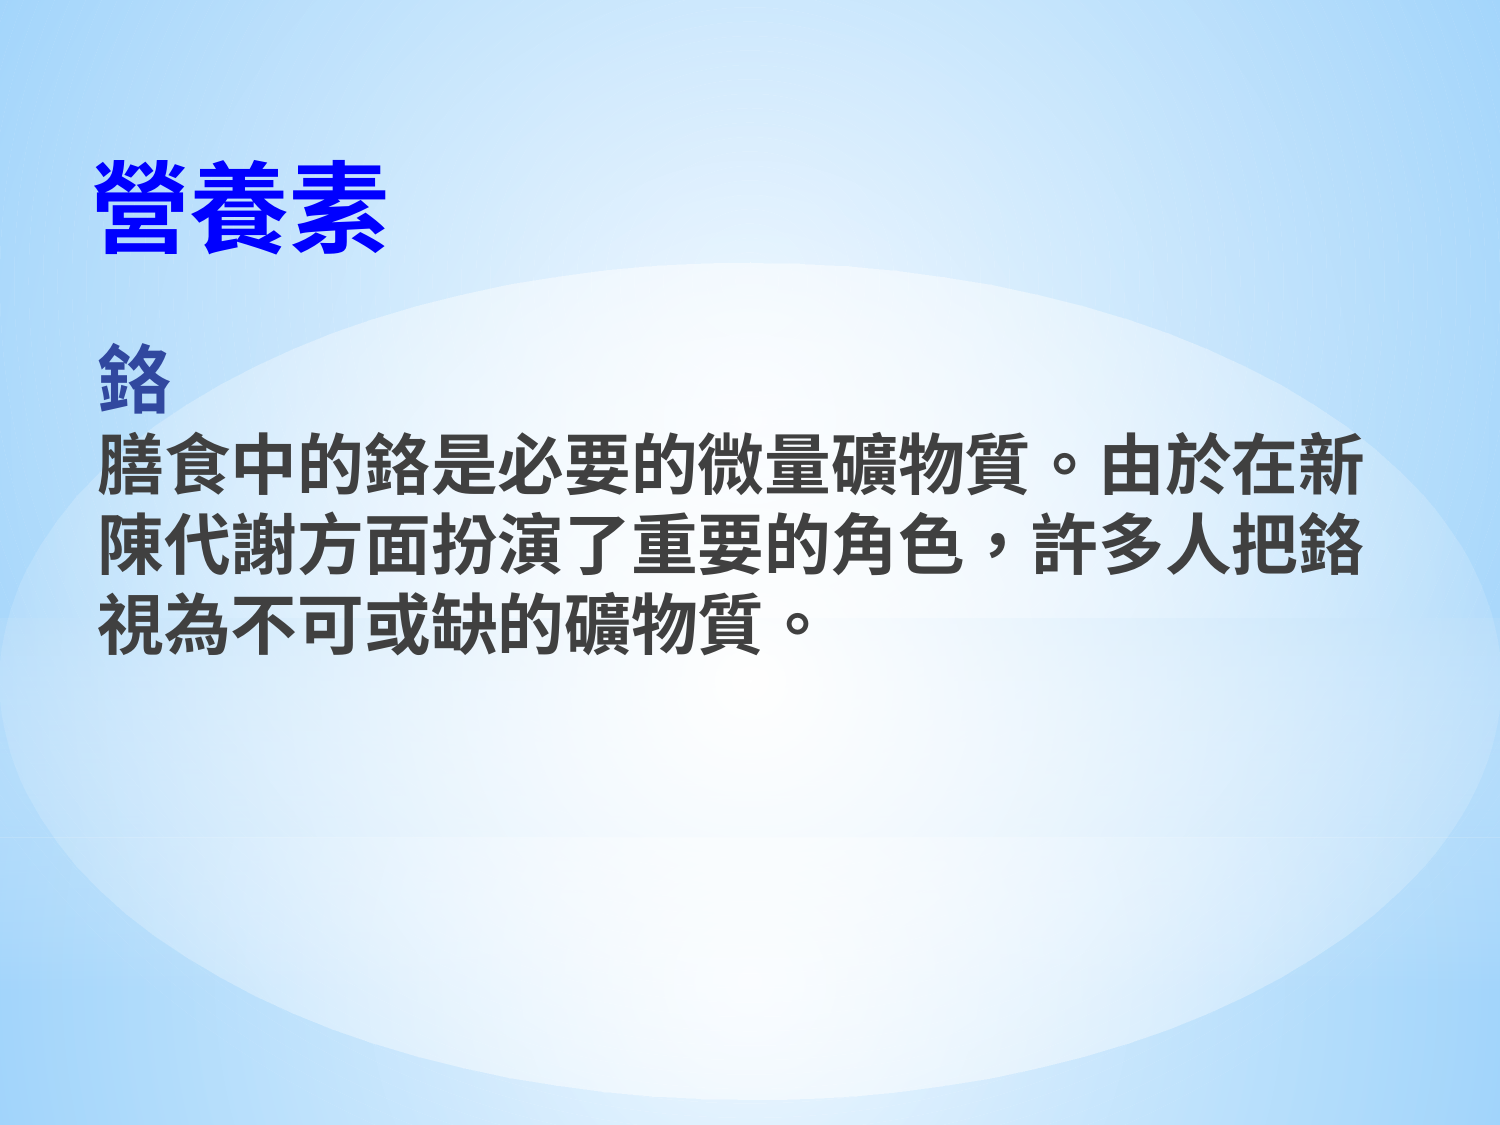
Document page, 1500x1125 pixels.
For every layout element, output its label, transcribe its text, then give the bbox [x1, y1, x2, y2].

list 鉻 膳食中的鉻是必要的微量礦物質。由於在新陳代謝方面扮演了重要的角色，許多人把鉻視為不可或缺的礦物質。 [75, 324, 1425, 875]
text_box 營養素 [74, 137, 1125, 288]
